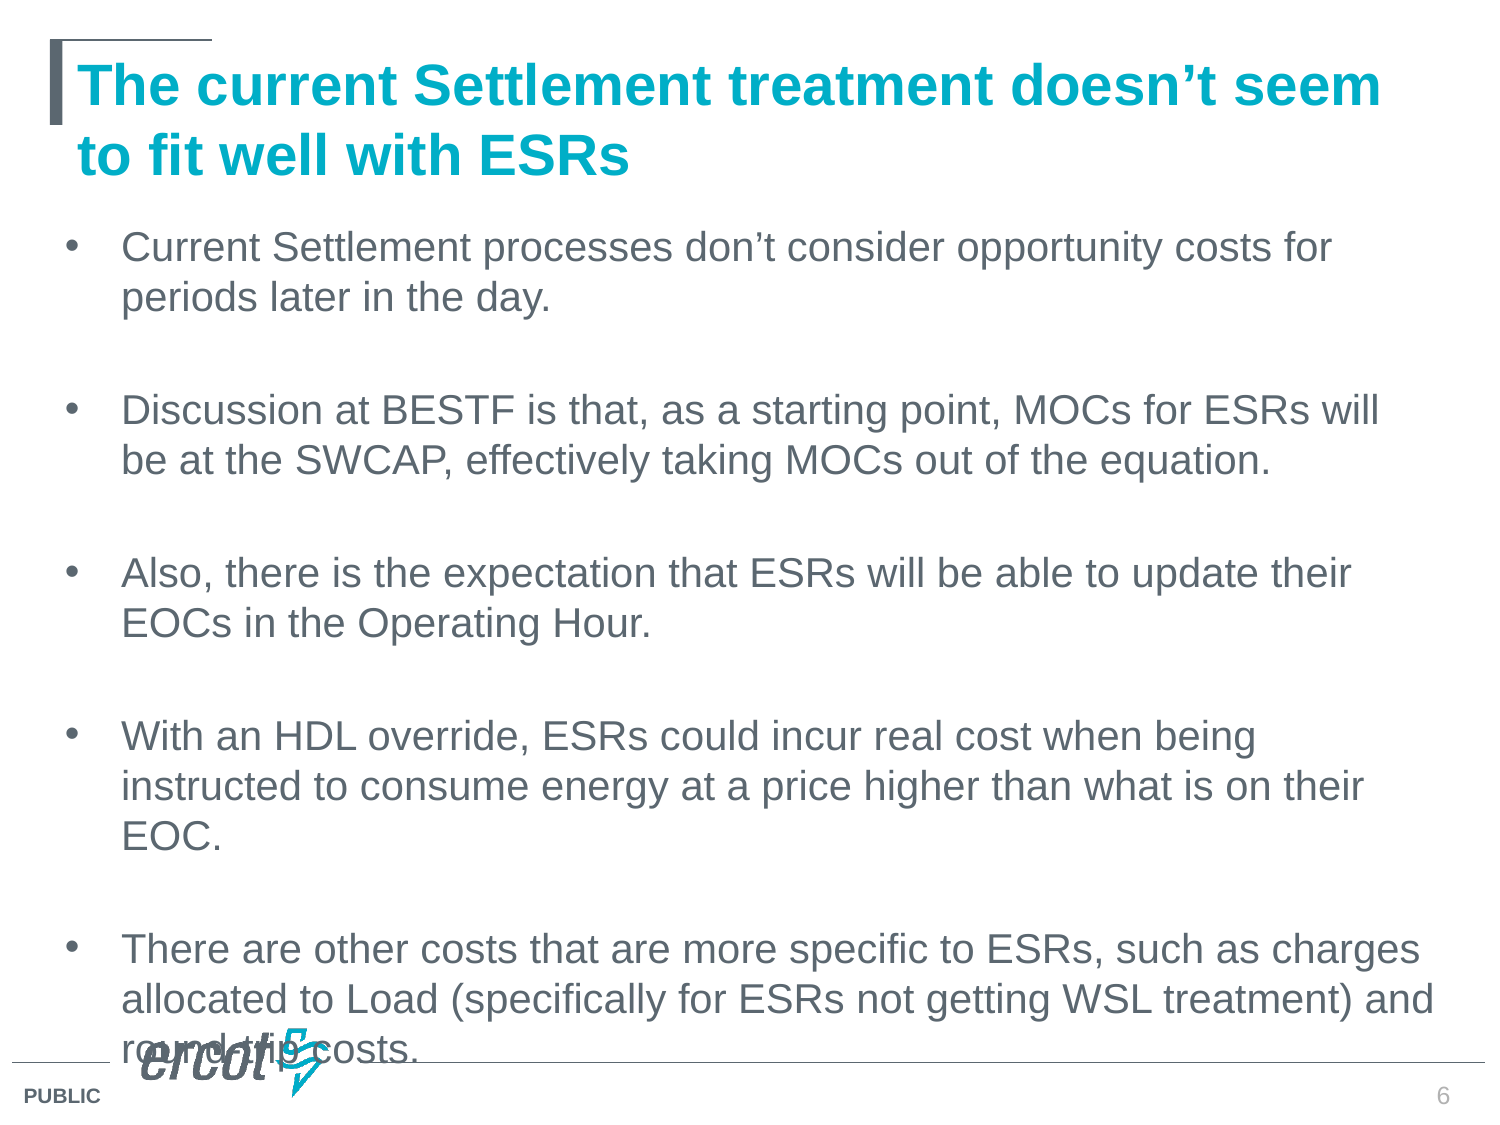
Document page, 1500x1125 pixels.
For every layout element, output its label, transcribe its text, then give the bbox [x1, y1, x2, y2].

list Current Settlement processes don’t consider opportunity costs for periods later in the day. Discussion at BESTF is that, as a starting point, MOCs for ESRs will be at the SWCAP, effectively taking MOCs out of the equation. Also, there is the expectation that ESRs will be able to update their EOCs in the Operating Hour. With an HDL override, ESRs could incur real cost when being instructed to consume energy at a price higher than what is on their EOC. There are other costs that are more specific to ESRs, such as charges allocated to Load (specifically for ESRs not getting WSL treatment) and round-trip costs. [50, 212, 1450, 992]
picture [137, 1024, 332, 1100]
title The current Settlement treatment doesn’t seem to fit well with ESRs [62, 39, 1450, 125]
slide_number 6 [1400, 1076, 1488, 1113]
